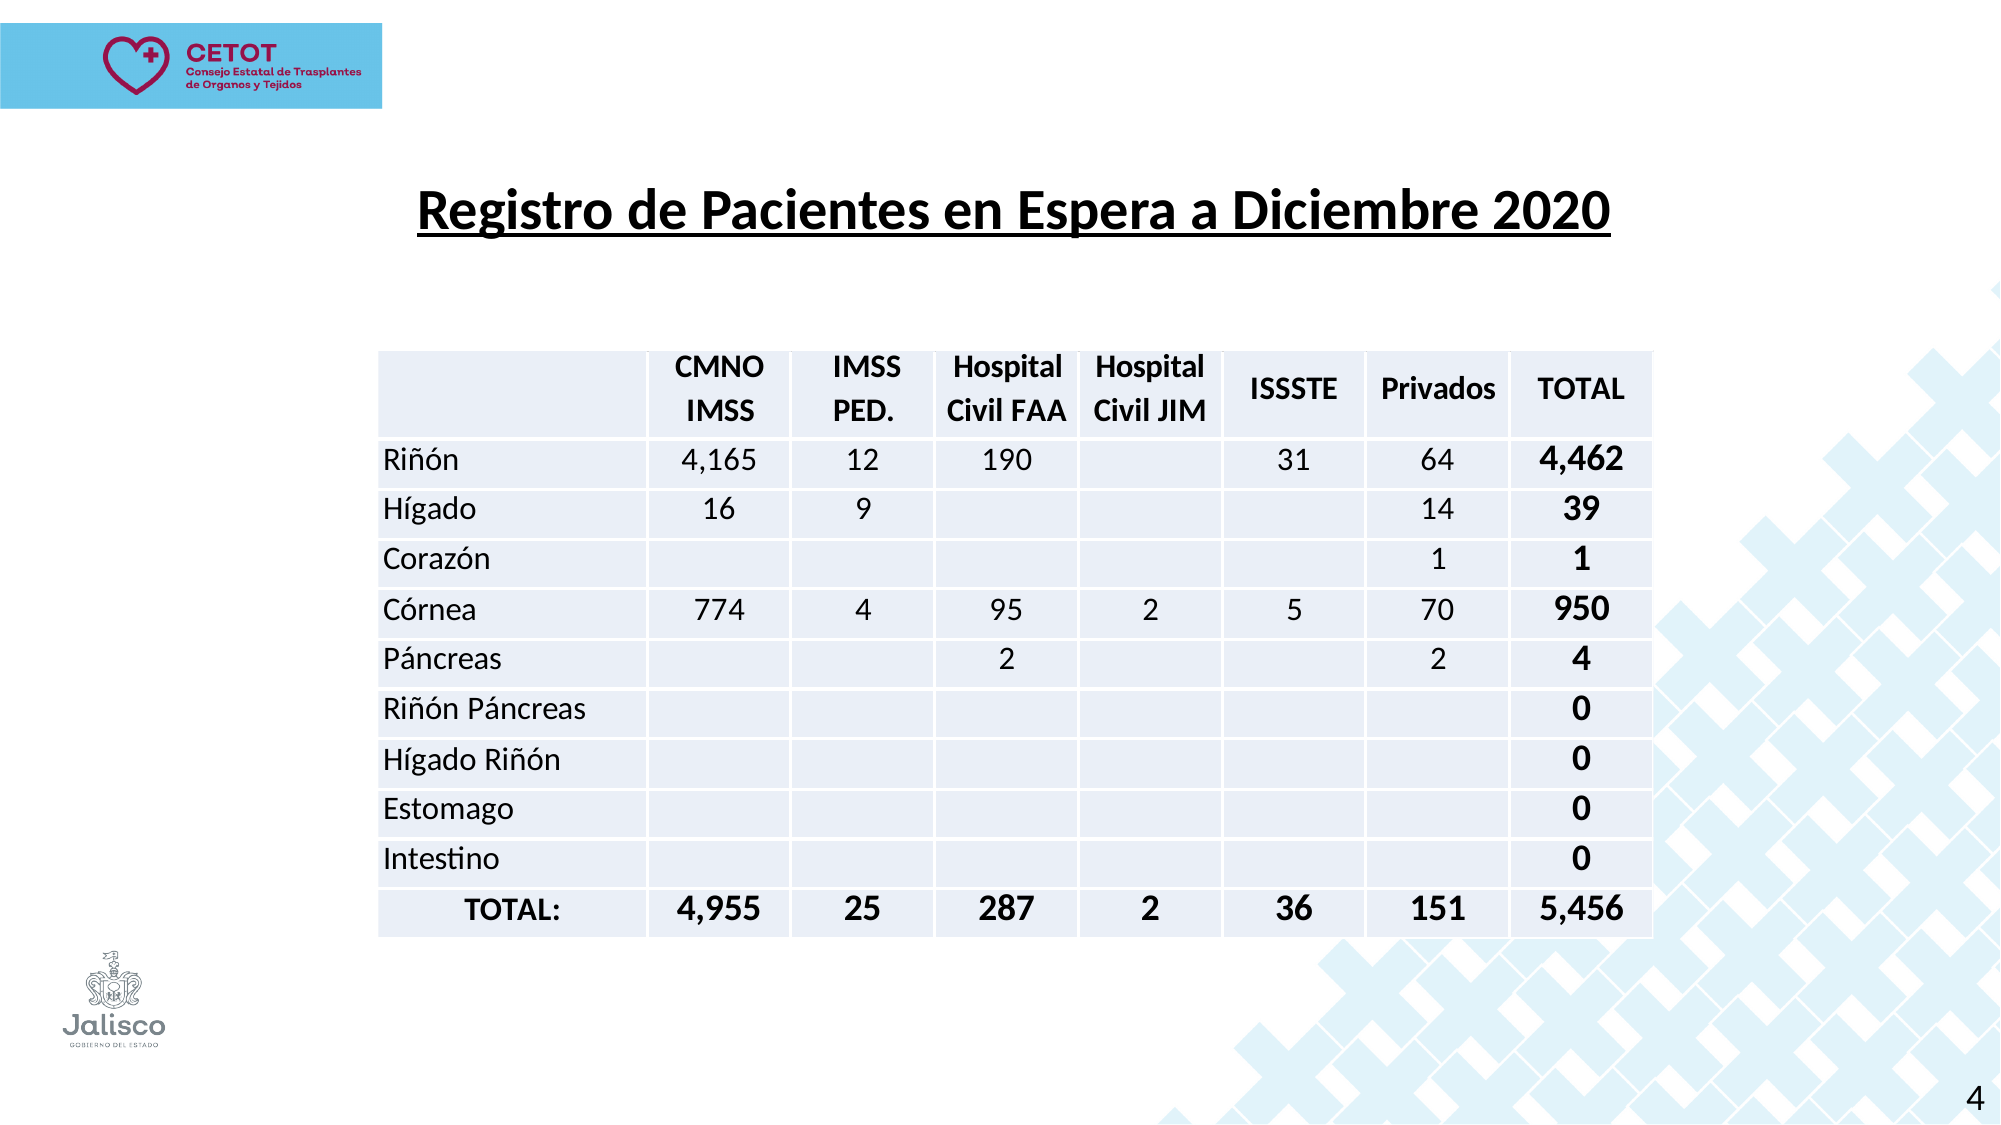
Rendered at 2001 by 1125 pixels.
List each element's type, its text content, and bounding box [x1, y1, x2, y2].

slide_number 4 [1533, 1065, 2000, 1125]
picture [0, 23, 2001, 1125]
text_box Registro de Pacientes en Espera a Diciembre 2020 [372, 163, 1656, 249]
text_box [376, 349, 1656, 941]
